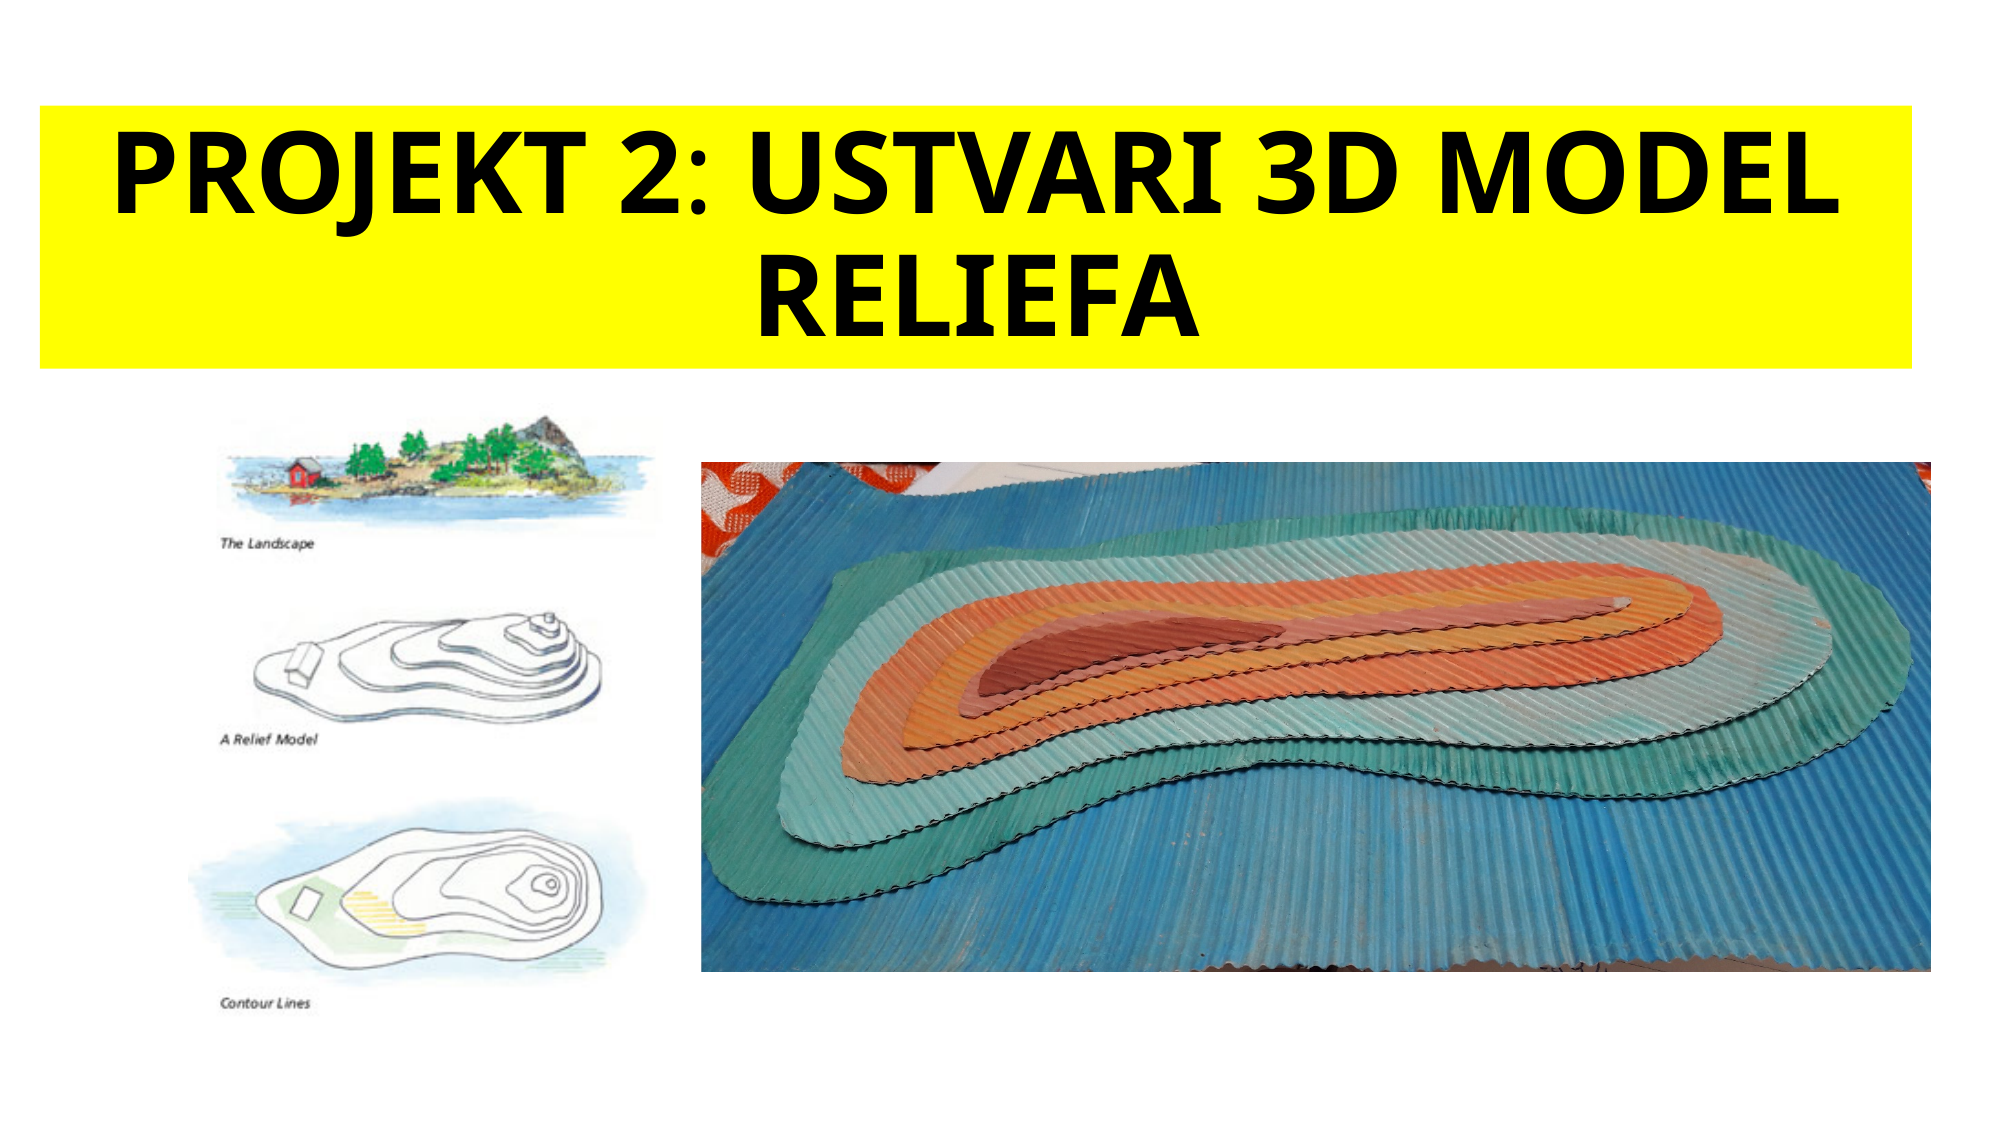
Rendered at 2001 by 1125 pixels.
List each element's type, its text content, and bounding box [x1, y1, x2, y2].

picture [188, 403, 663, 1031]
title PROJEKT 2: USTVARI 3D MODEL RELIEFA [39, 105, 1912, 369]
picture [701, 462, 1931, 972]
